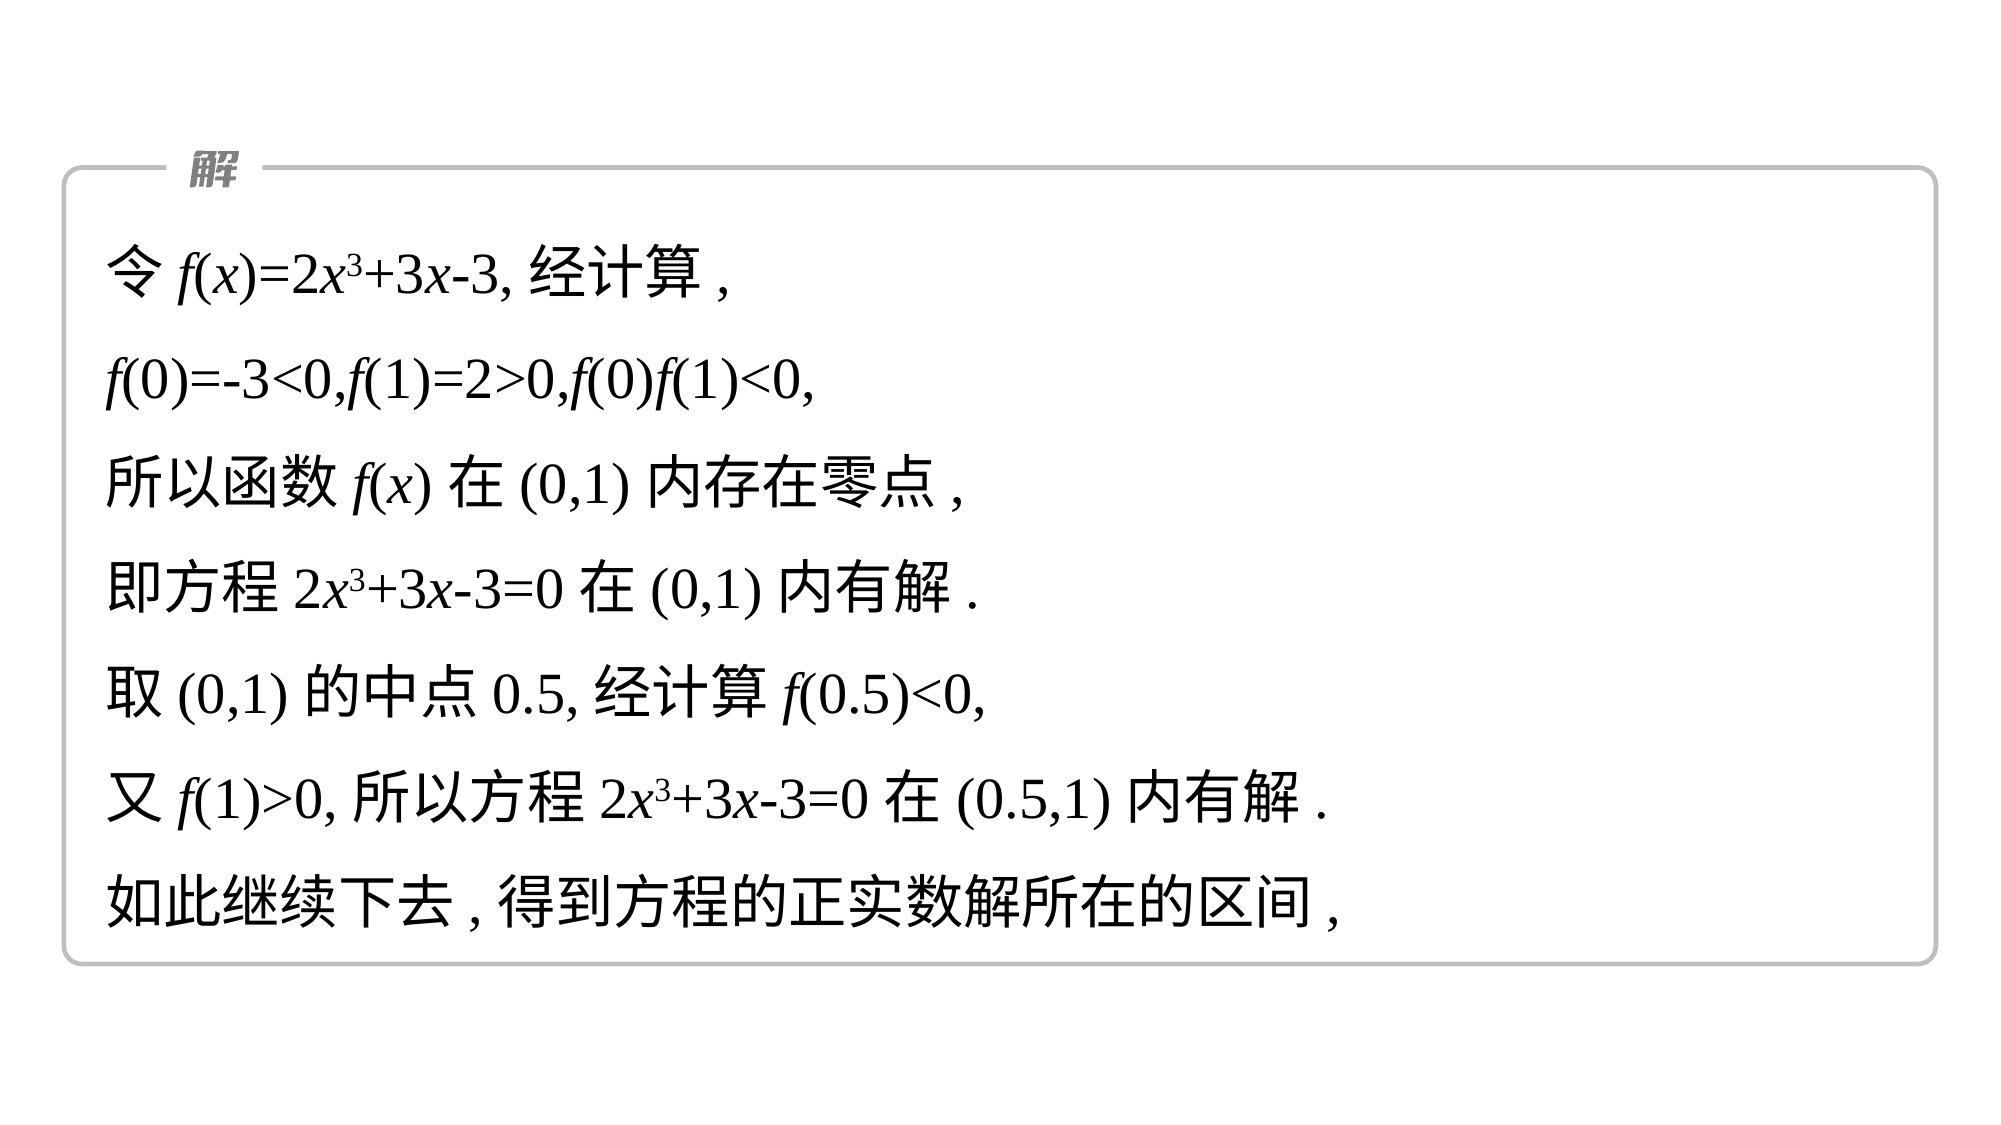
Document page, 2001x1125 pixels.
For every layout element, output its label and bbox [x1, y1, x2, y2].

text_box [63, 148, 1936, 965]
